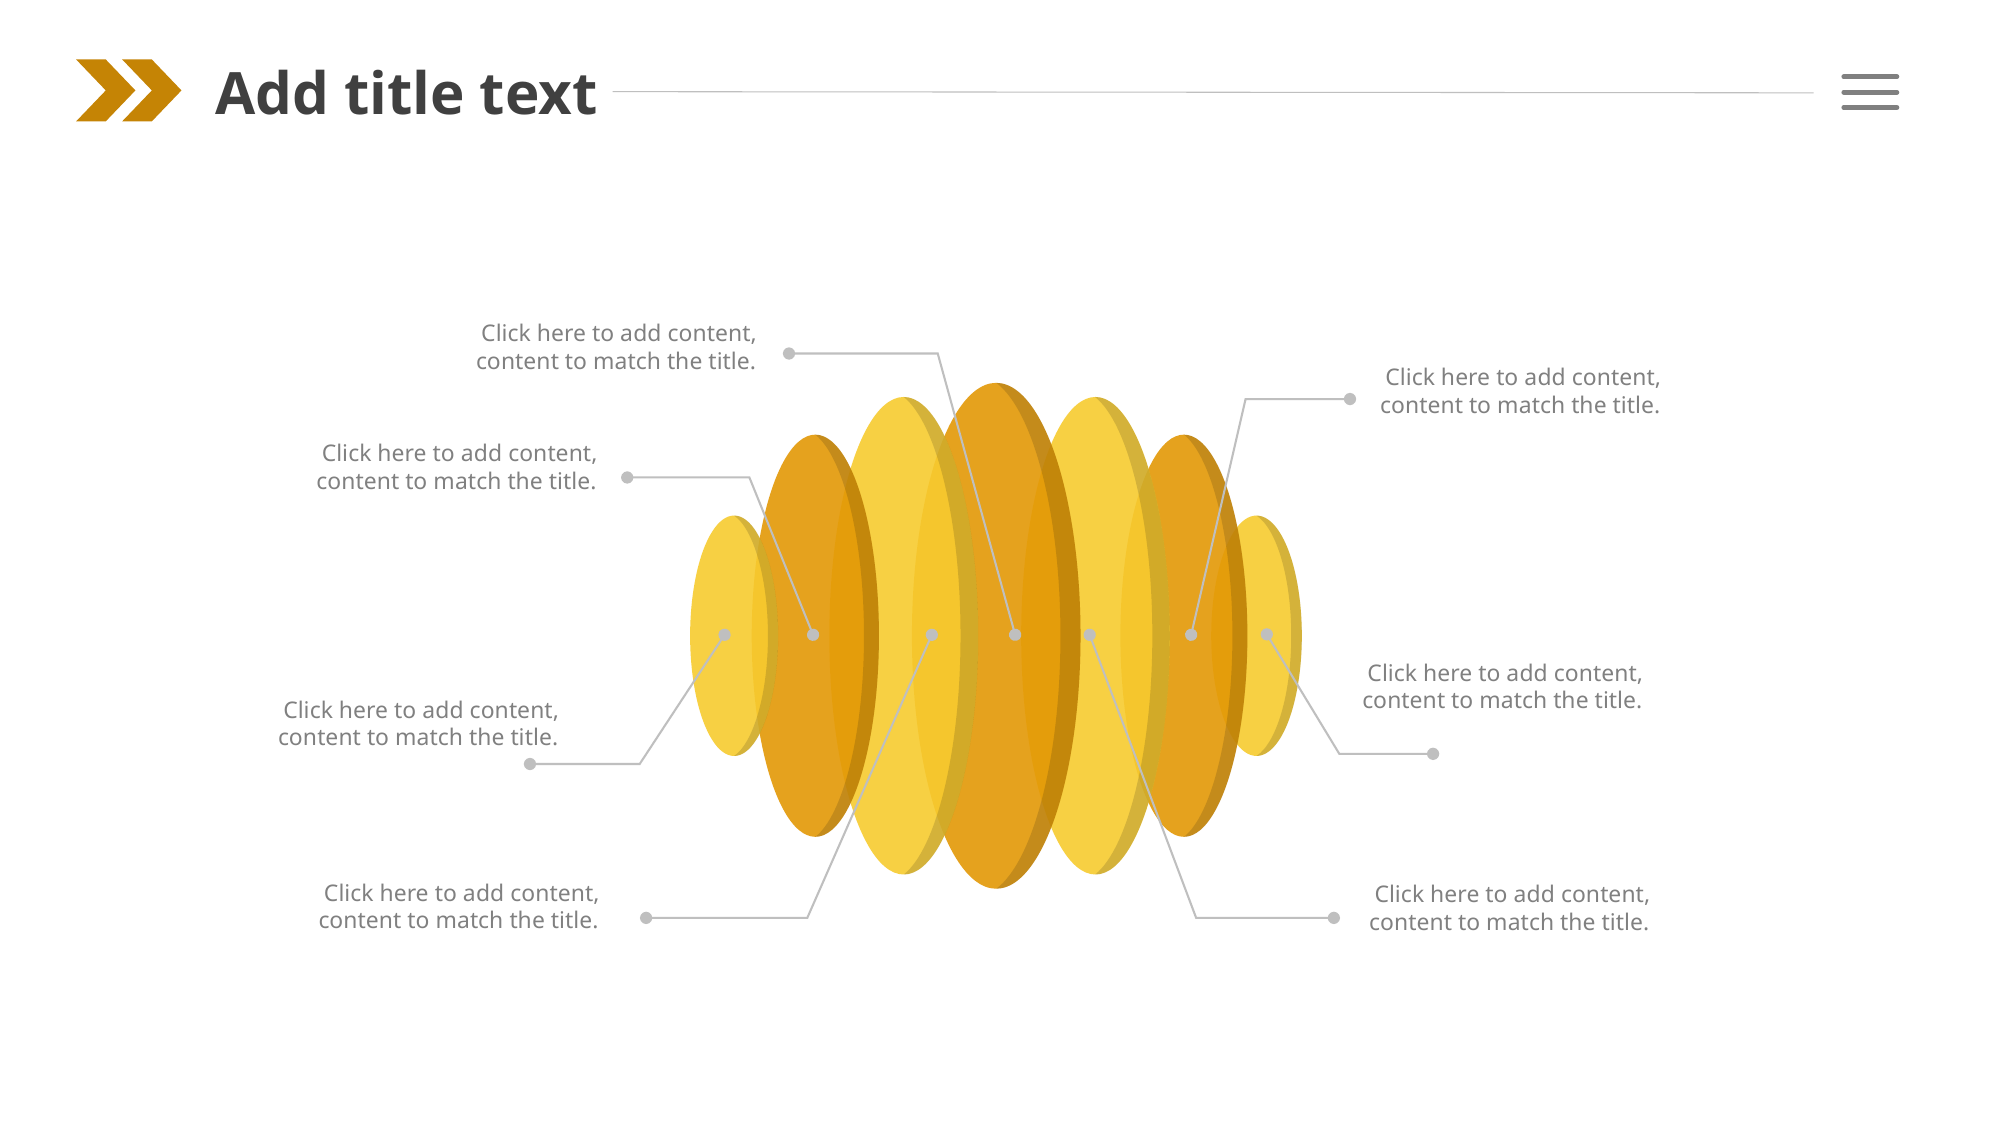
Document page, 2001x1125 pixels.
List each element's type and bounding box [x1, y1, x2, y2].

text_box [76, 49, 1897, 136]
text_box [255, 311, 1690, 944]
